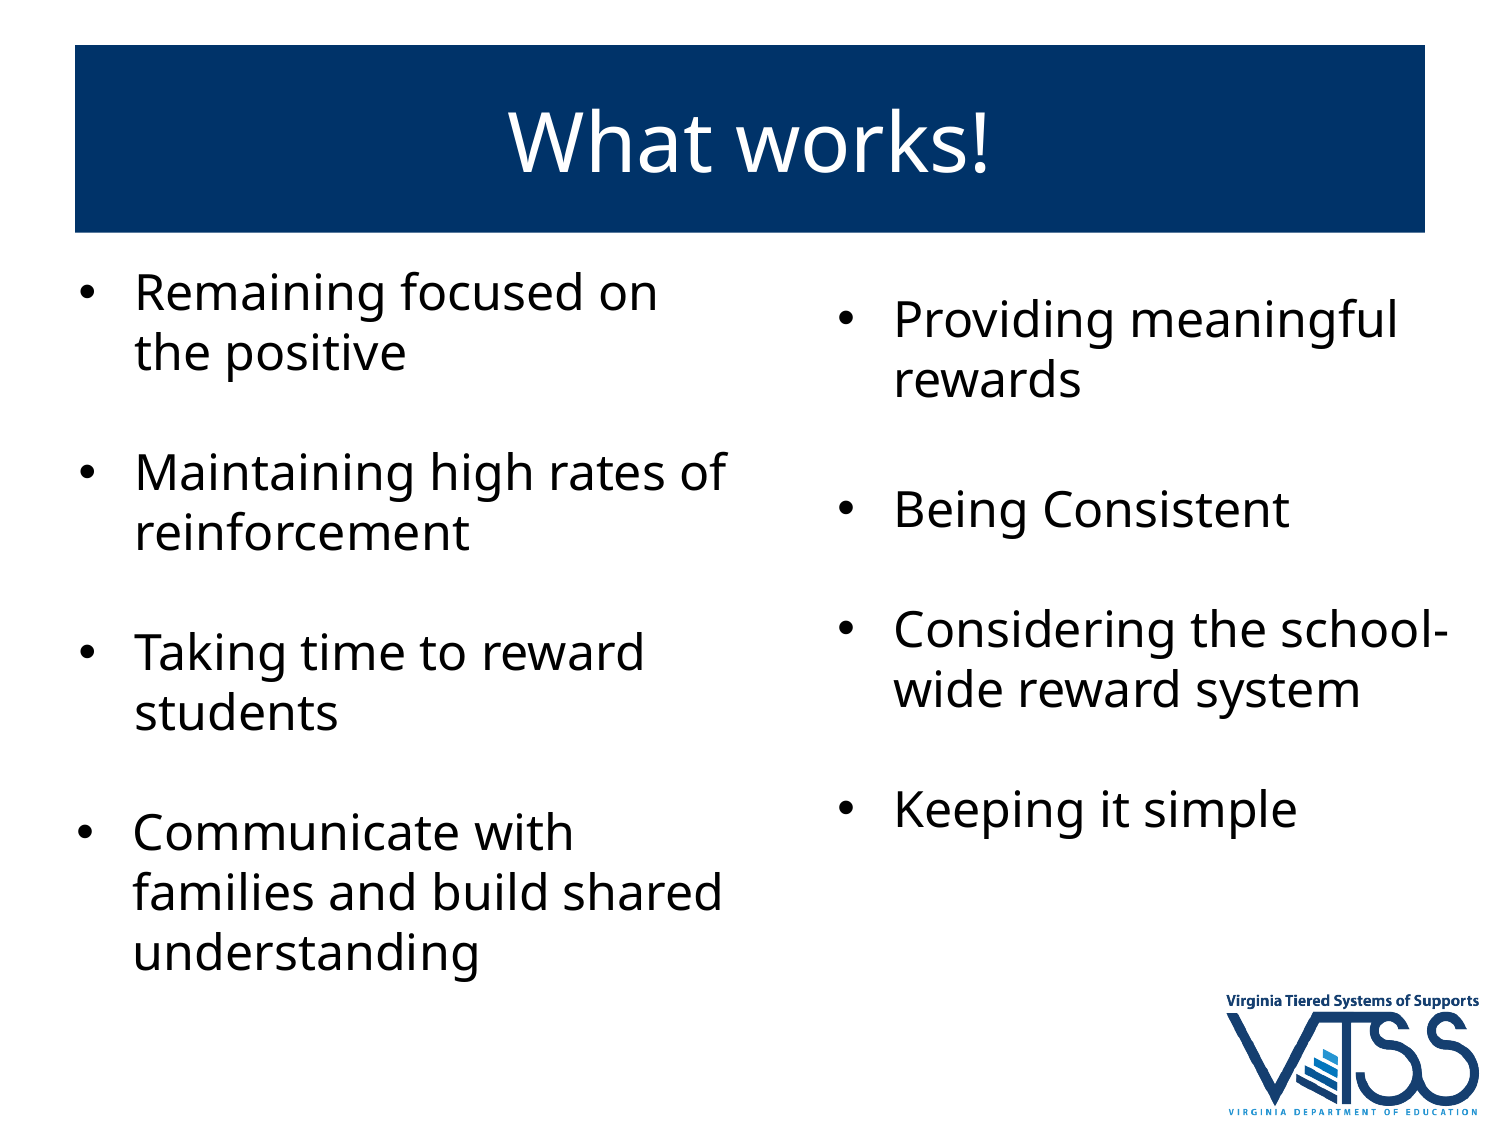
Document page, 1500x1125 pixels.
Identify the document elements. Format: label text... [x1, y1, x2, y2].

picture [1224, 975, 1481, 1125]
text_box Remaining focused on the positive Maintaining high rates of reinforcement Taking time to reward students Communicate with families and build shared understanding [48, 300, 750, 941]
title What works! [75, 45, 1425, 233]
text_box Providing meaningful rewards Being Consistent Considering the school-wide reward system Keeping it simple [807, 242, 1500, 883]
